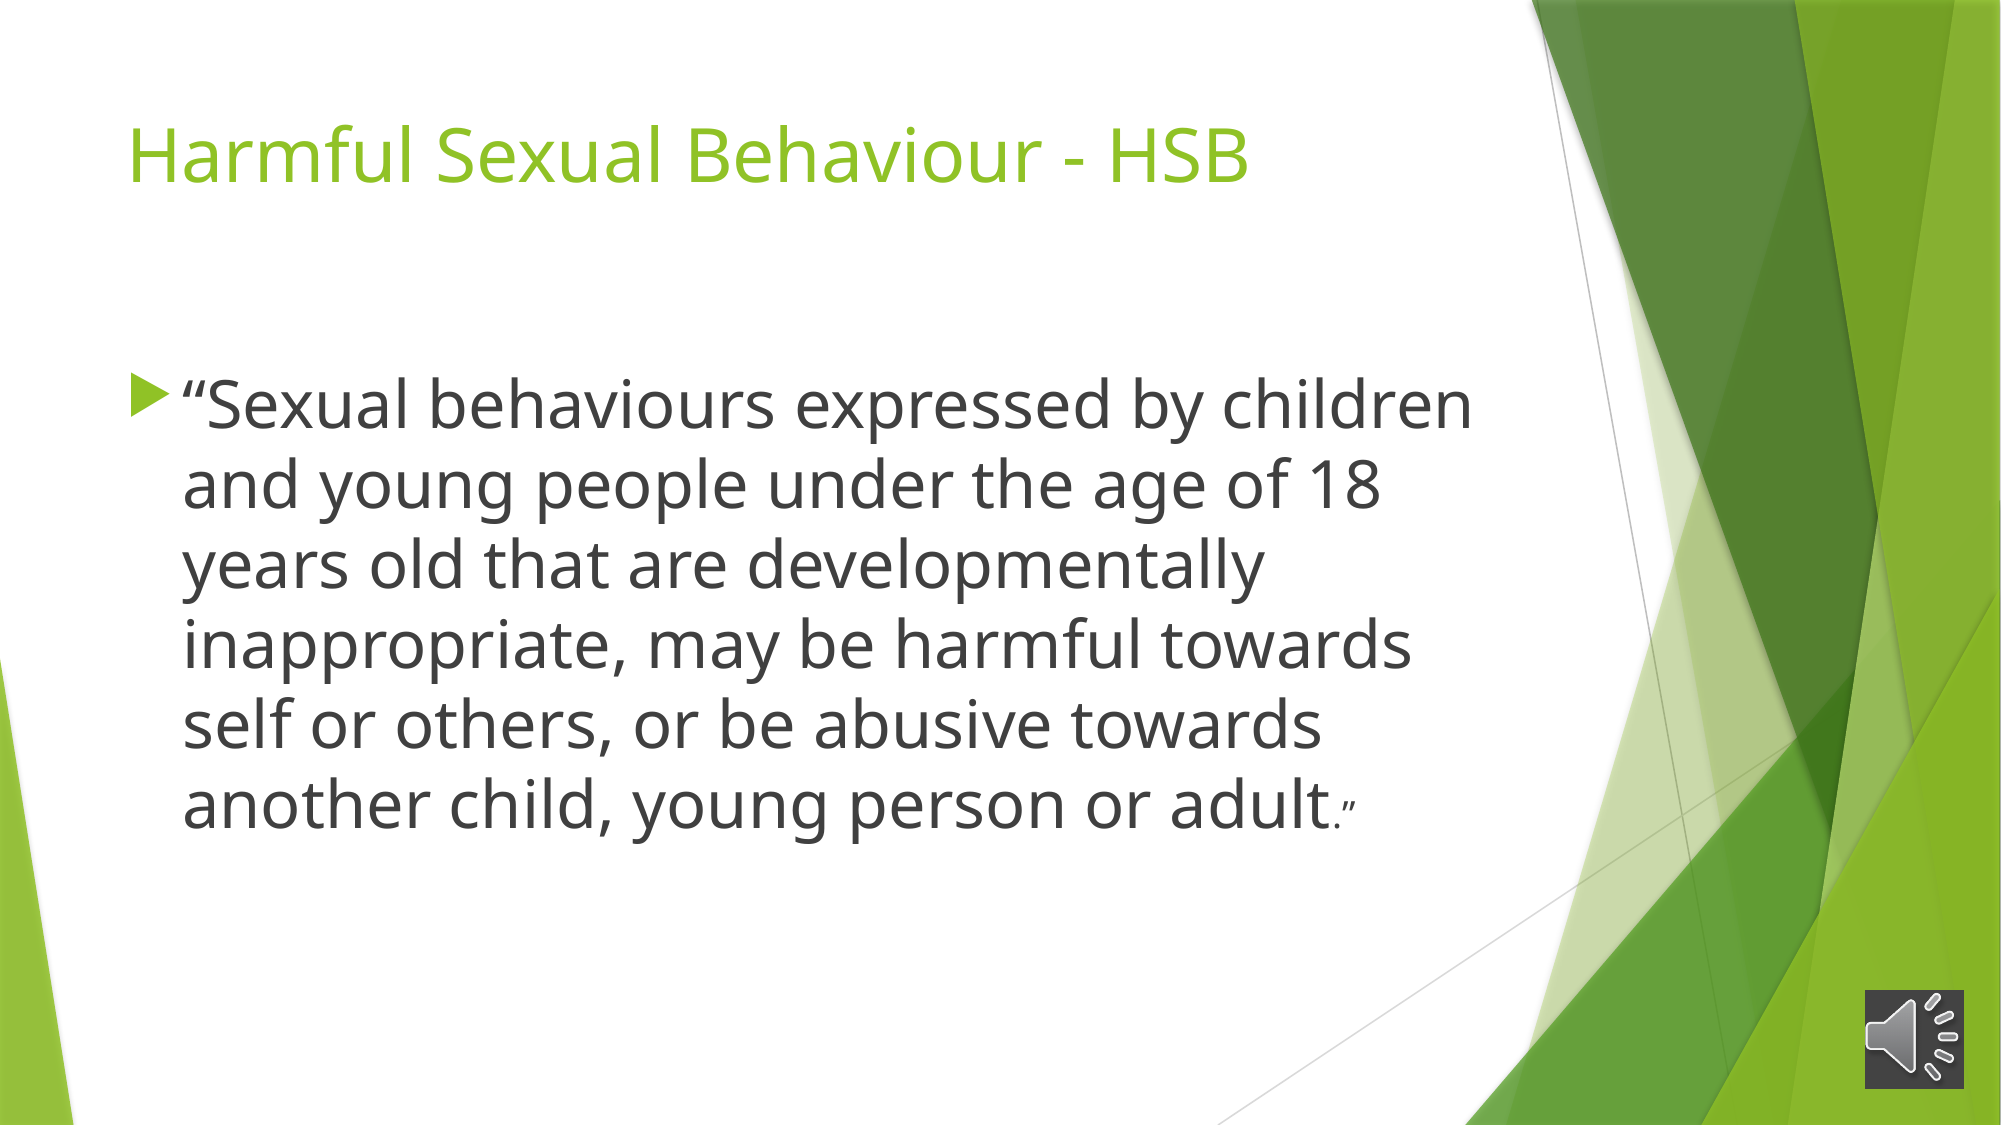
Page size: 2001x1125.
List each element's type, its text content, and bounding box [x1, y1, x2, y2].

picture [1864, 989, 1966, 1091]
list “Sexual behaviours expressed by children and young people under the age of 18 years old that are developmentally inappropriate, may be harmful towards self or others, or be abusive towards another child, young person or adult.” [111, 354, 1522, 992]
title Harmful Sexual Behaviour - HSB [111, 99, 1522, 317]
